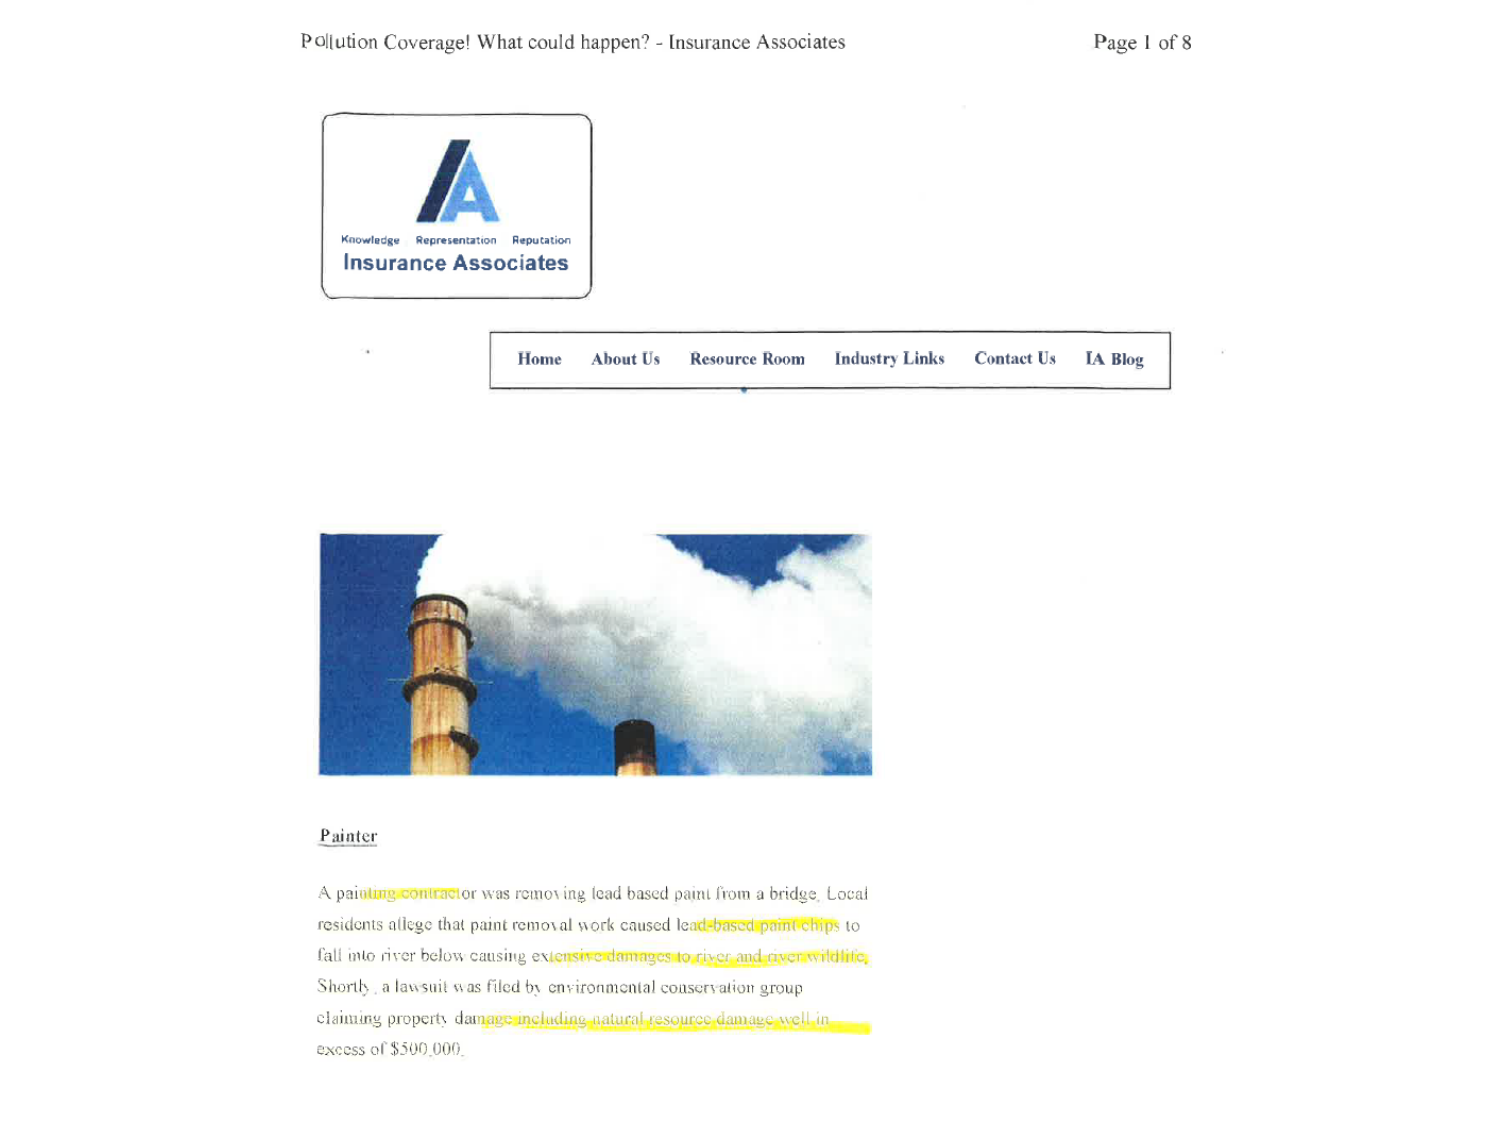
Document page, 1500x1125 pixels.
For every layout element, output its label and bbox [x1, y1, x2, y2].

picture [274, 0, 1227, 1125]
